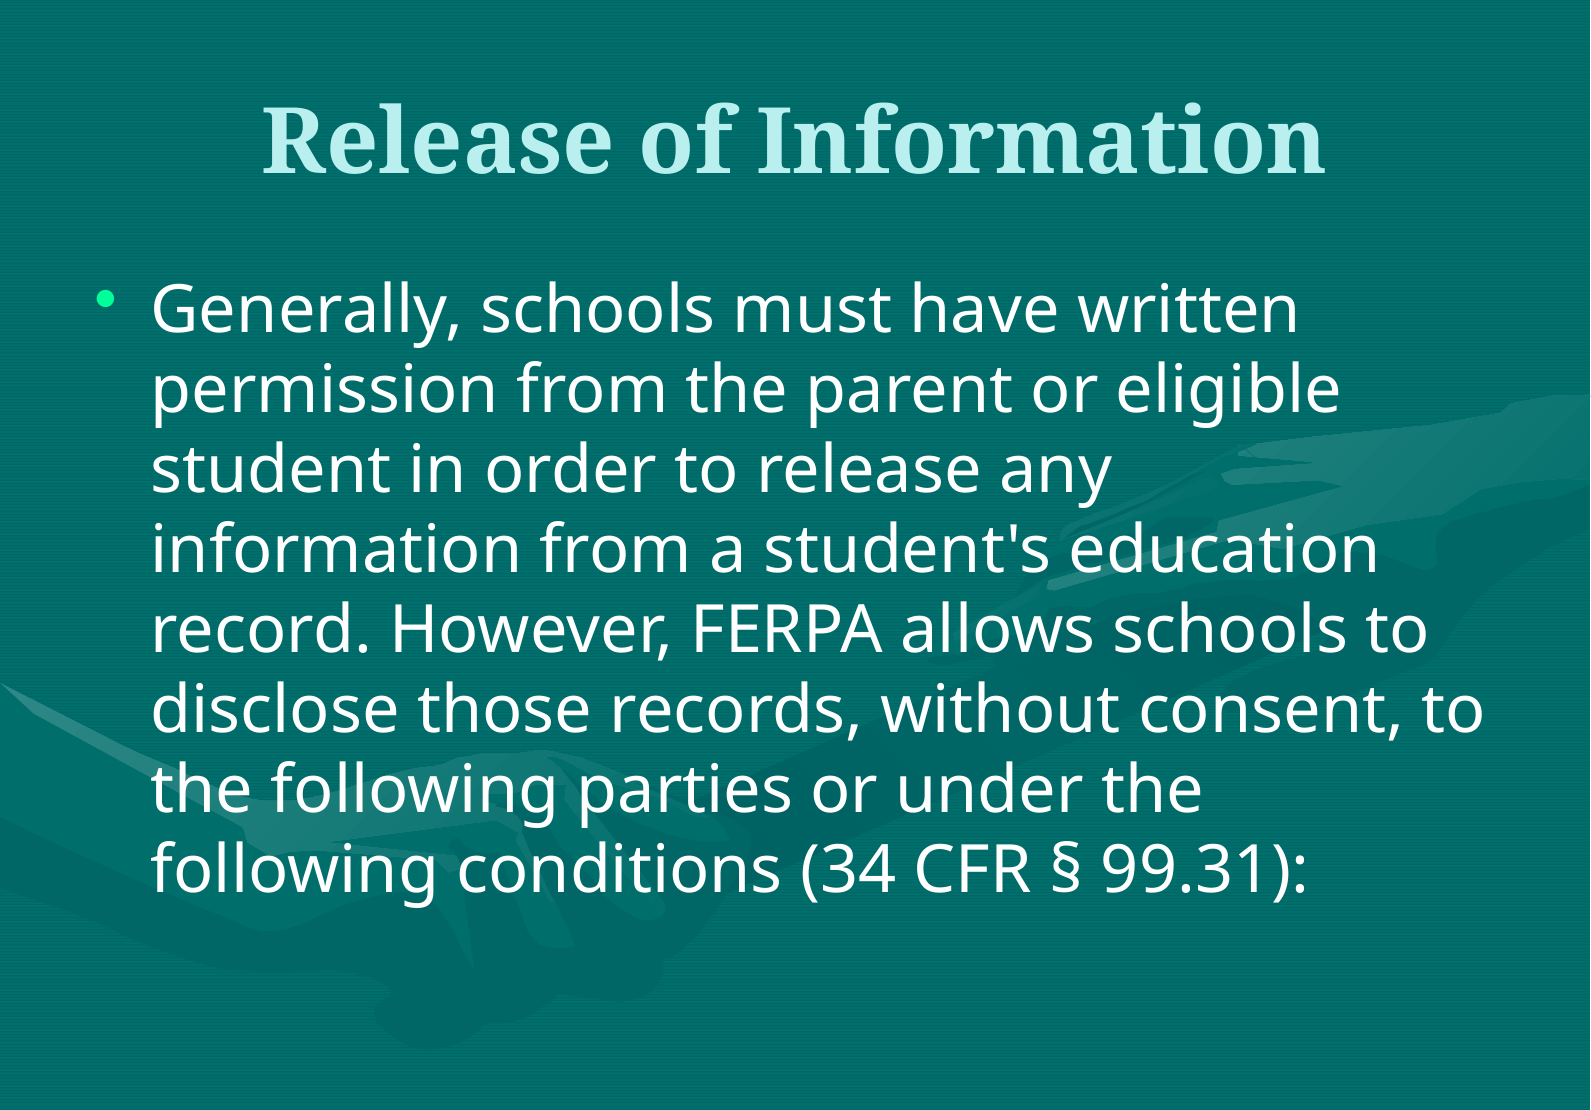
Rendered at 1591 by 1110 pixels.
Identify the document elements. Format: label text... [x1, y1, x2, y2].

list Generally, schools must have written permission from the parent or eligible student in order to release any information from a student's education record. However, FERPA allows schools to disclose those records, without consent, to the following parties or under the following conditions (34 CFR § 99.31): [79, 258, 1511, 987]
title Release of Information [79, 44, 1511, 230]
